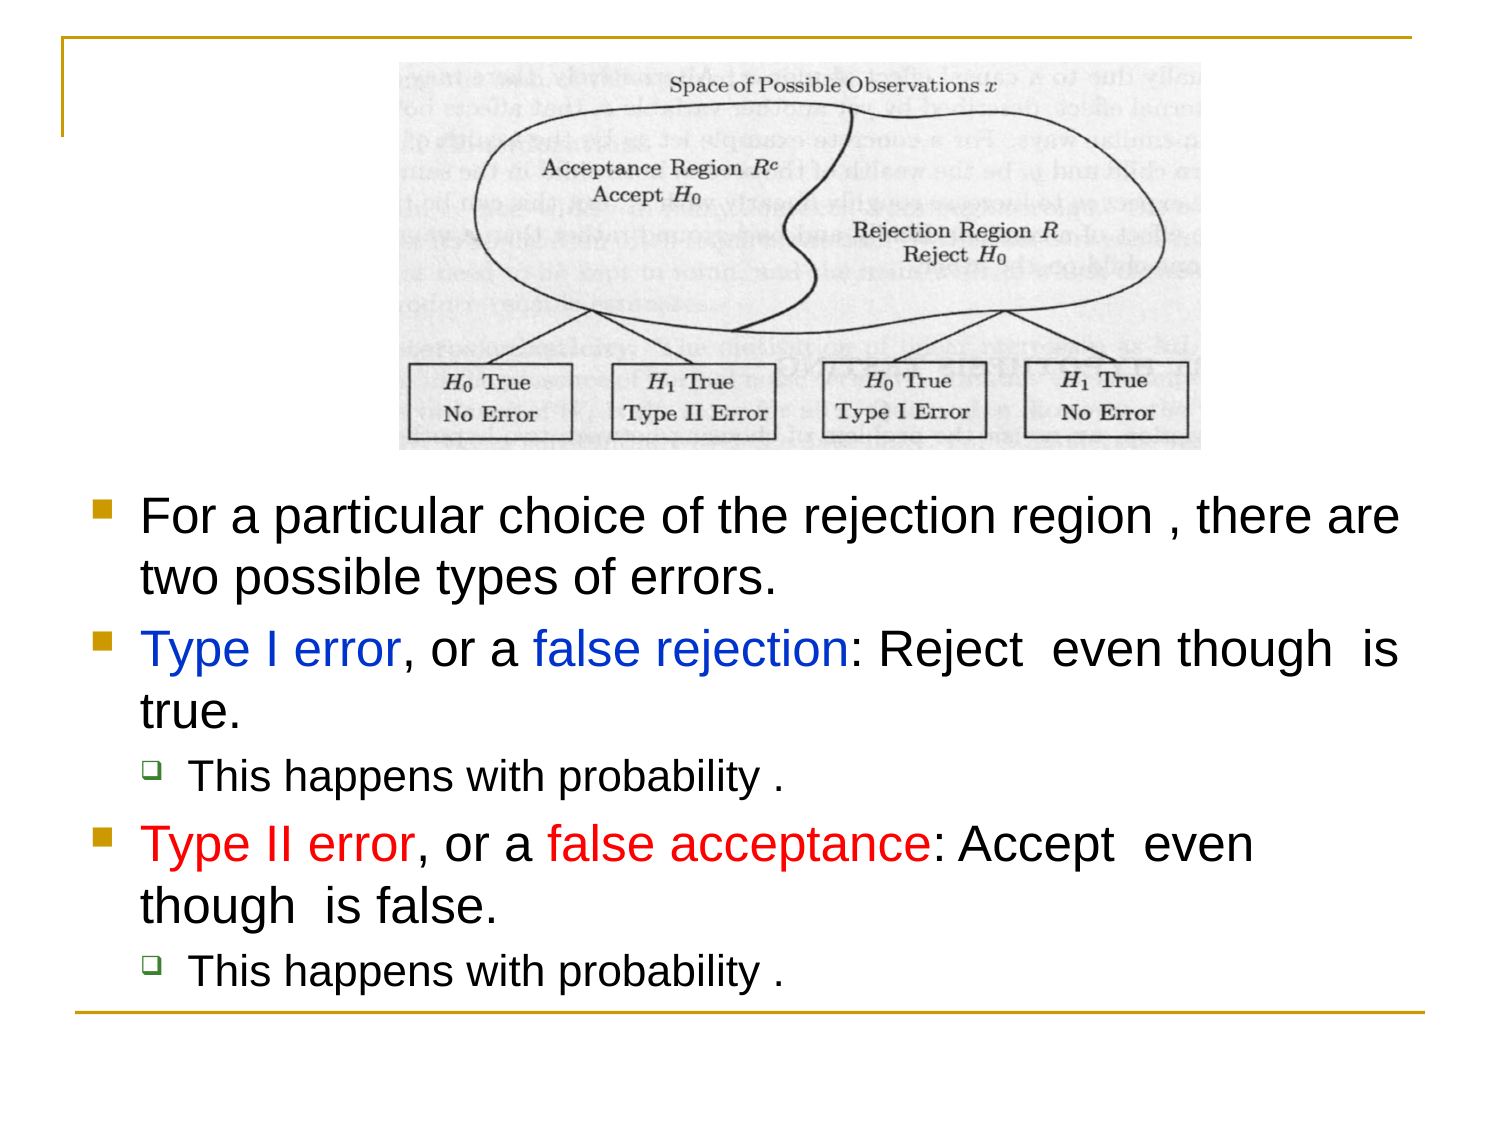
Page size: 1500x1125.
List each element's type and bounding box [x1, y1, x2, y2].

picture [399, 62, 1201, 451]
